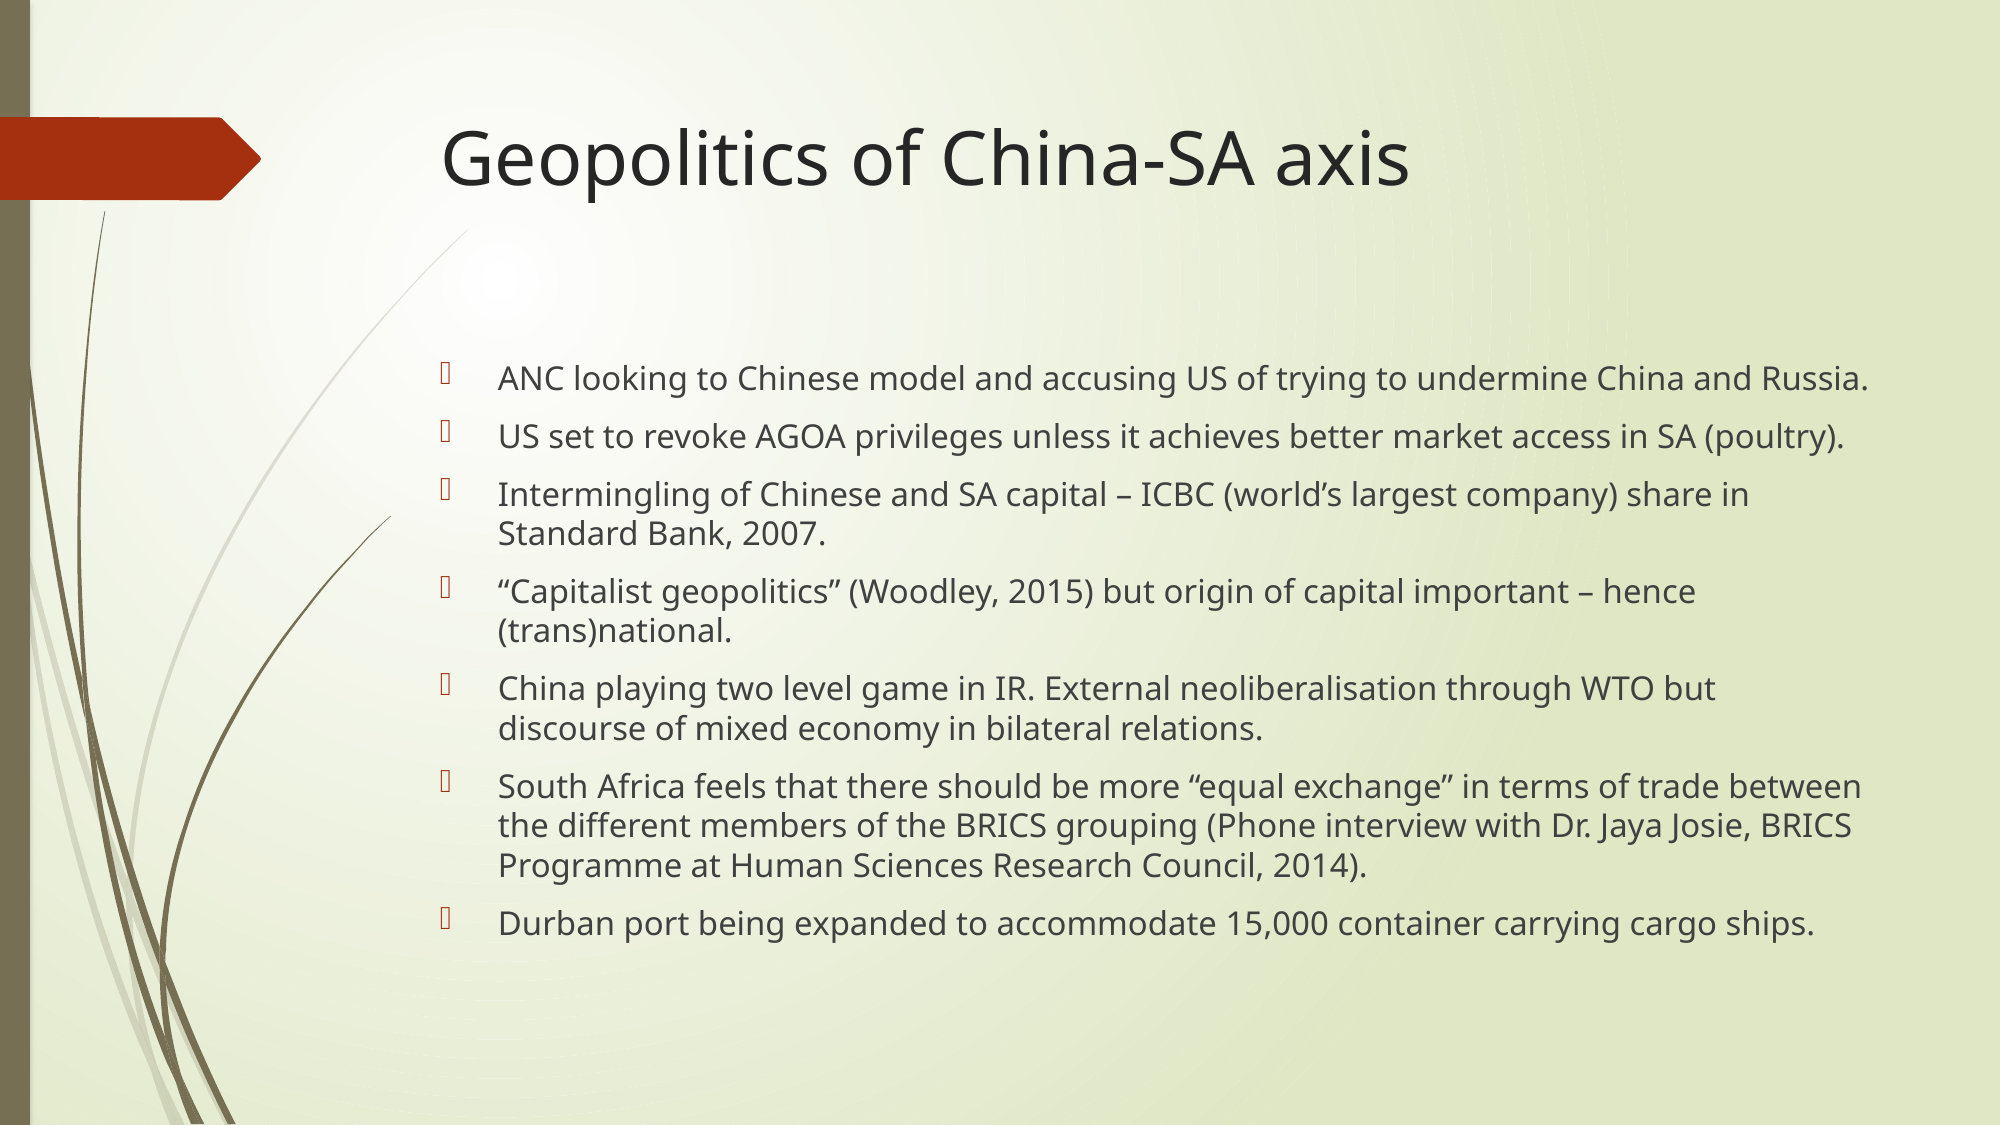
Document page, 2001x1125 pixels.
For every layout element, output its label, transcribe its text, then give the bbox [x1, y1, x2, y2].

title Geopolitics of China-SA axis [425, 102, 1888, 313]
list ANC looking to Chinese model and accusing US of trying to undermine China and Russia. US set to revoke AGOA privileges unless it achieves better market access in SA (poultry). Intermingling of Chinese and SA capital – ICBC (world’s largest company) share in Standard Bank, 2007. “Capitalist geopolitics” (Woodley, 2015) but origin of capital important – hence (trans)national. China playing two level game in IR. External neoliberalisation through WTO but discourse of mixed economy in bilateral relations. South Africa feels that there should be more “equal exchange” in terms of trade between the different members of the BRICS grouping (Phone interview with Dr. Jaya Josie, BRICS Programme at Human Sciences Research Council, 2014). Durban port being expanded to accommodate 15,000 container carrying cargo ships. [424, 350, 1888, 970]
